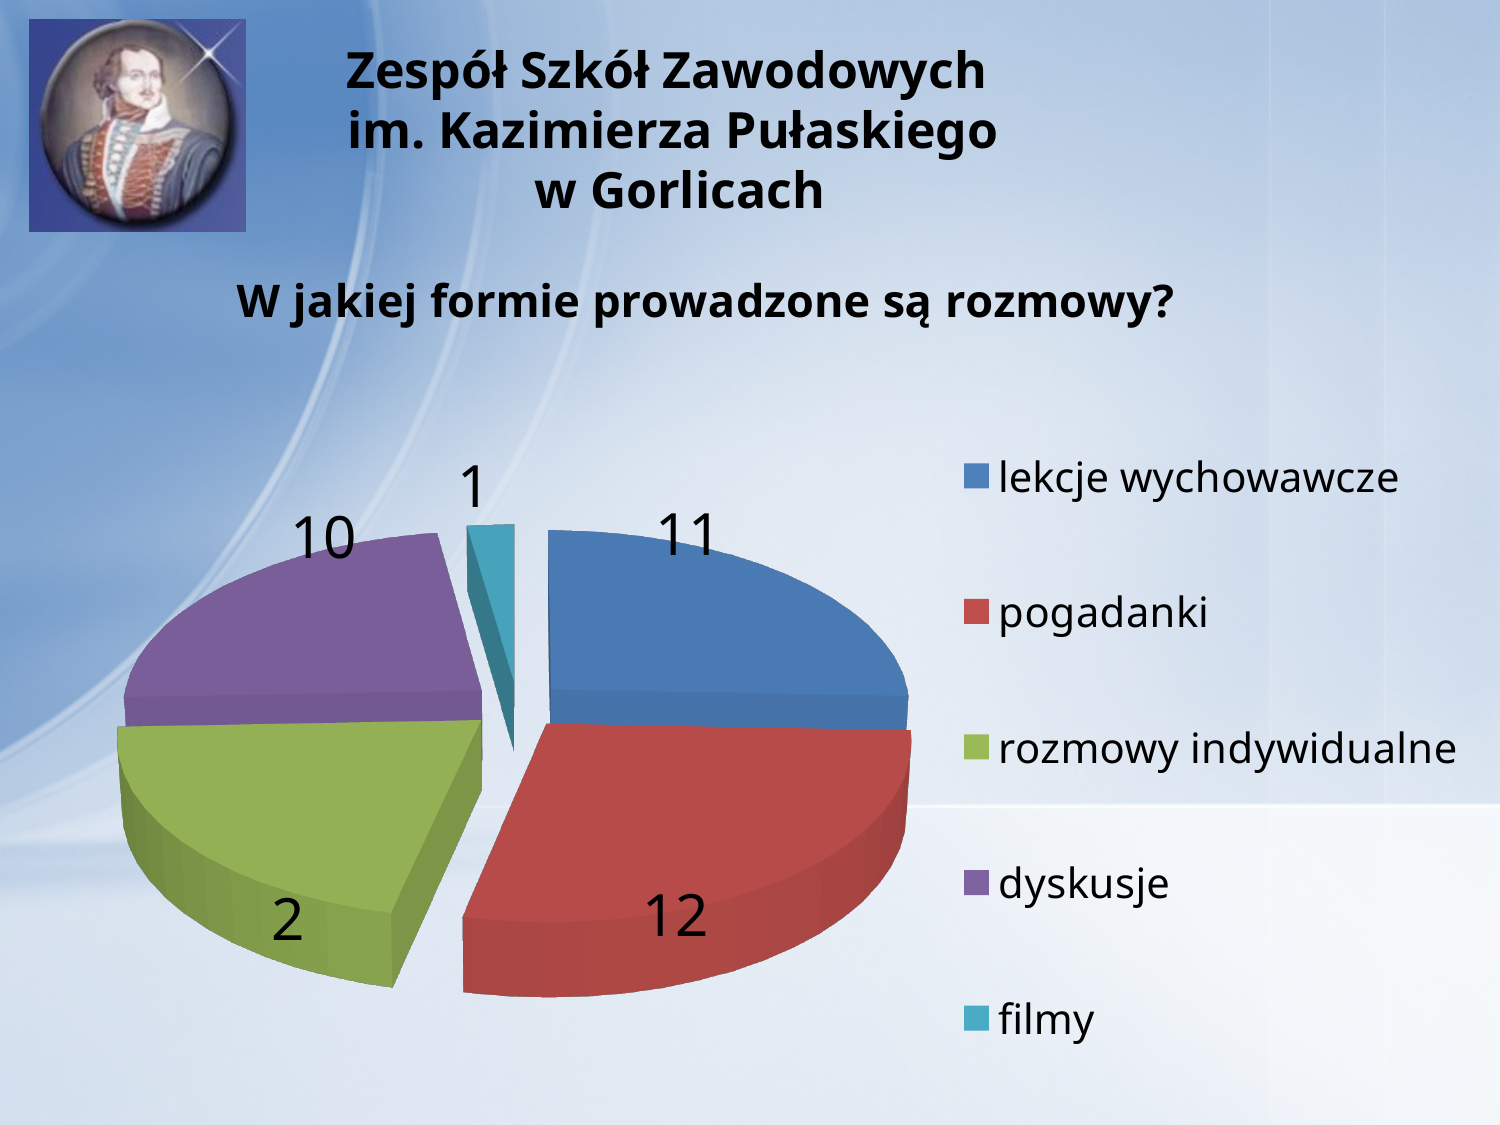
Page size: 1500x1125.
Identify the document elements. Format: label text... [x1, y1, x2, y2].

text_box Zespół Szkół Zawodowych im. Kazimierza Pułaskiego w Gorlicach [253, 30, 1093, 226]
chart [0, 254, 1500, 1125]
picture [0, 0, 1500, 254]
